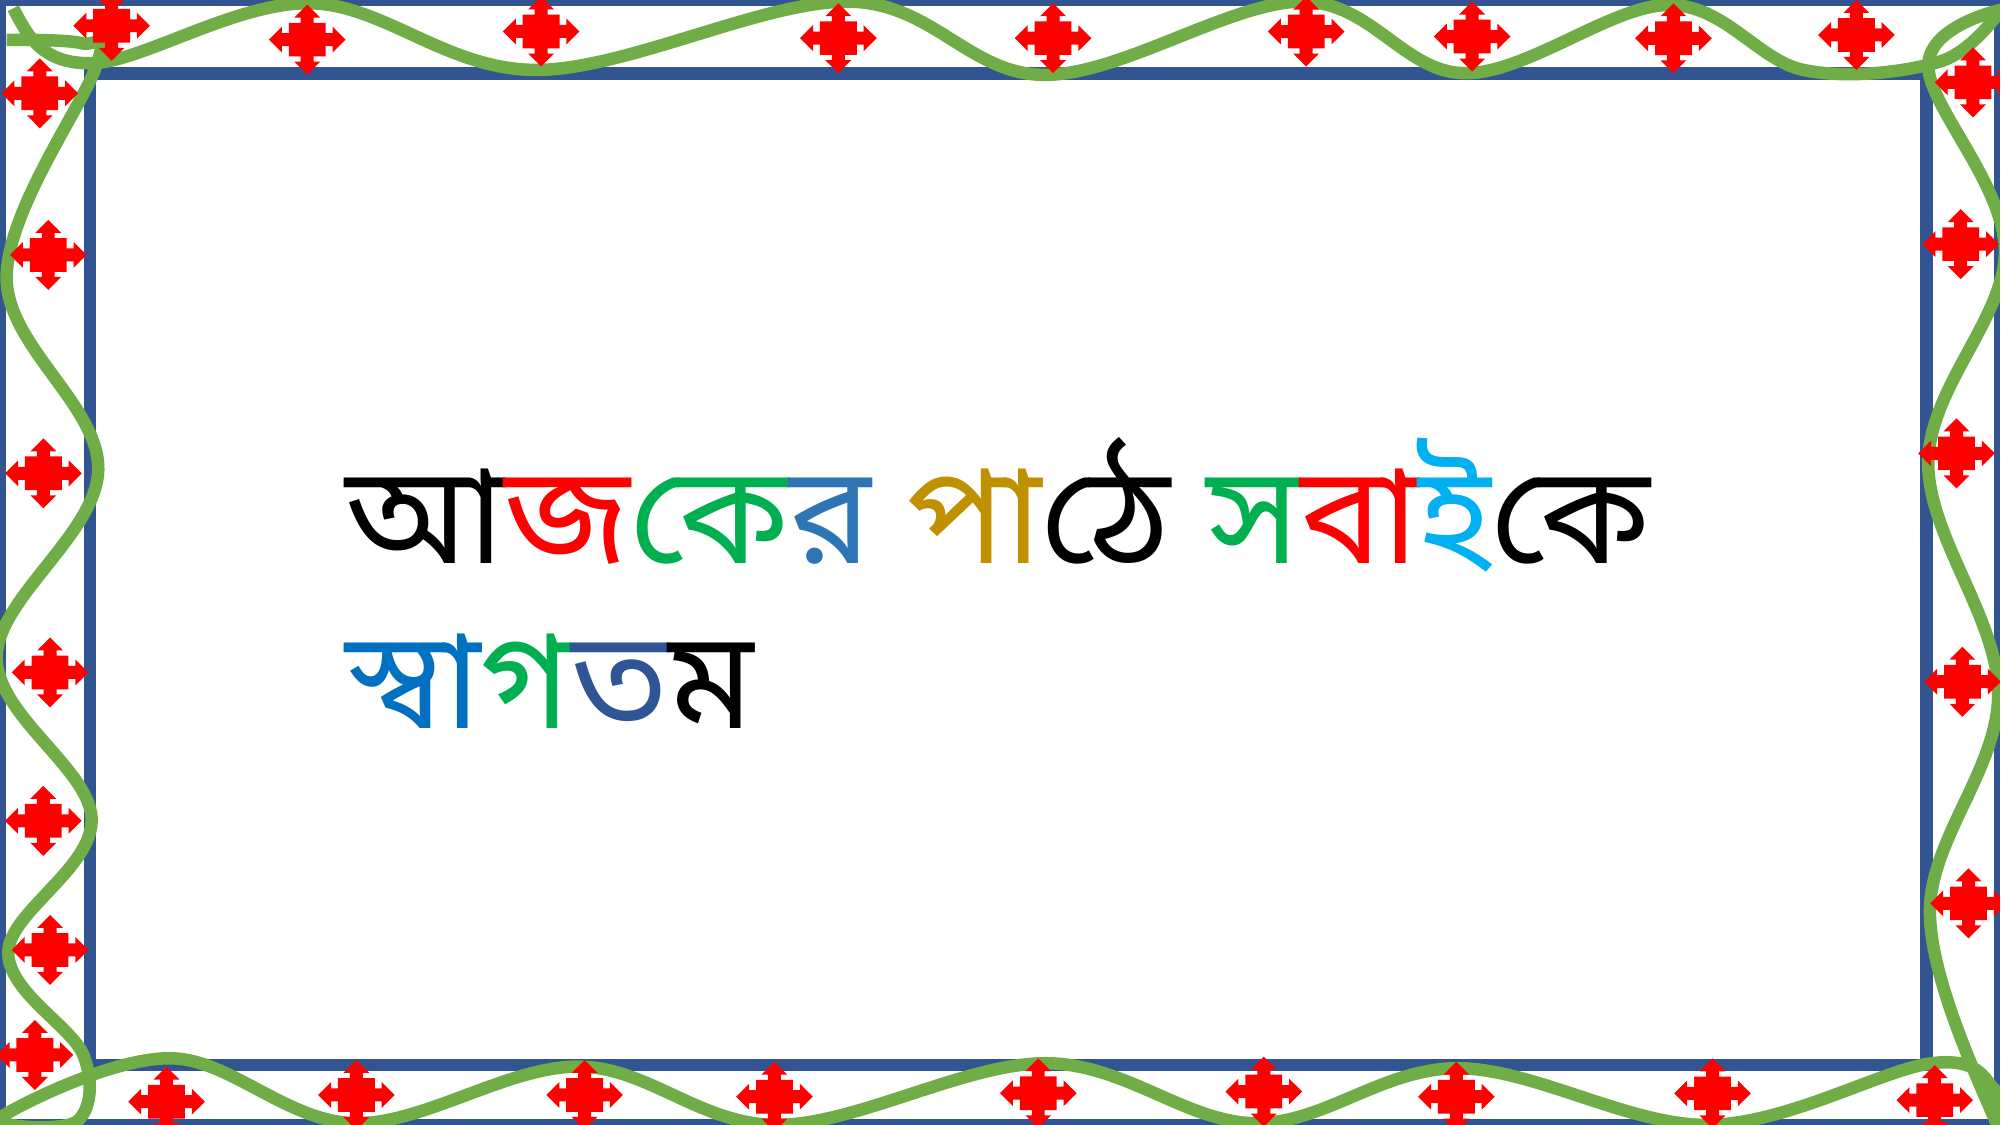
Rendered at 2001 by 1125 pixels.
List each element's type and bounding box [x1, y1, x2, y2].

text_box [0, 0, 2000, 1125]
